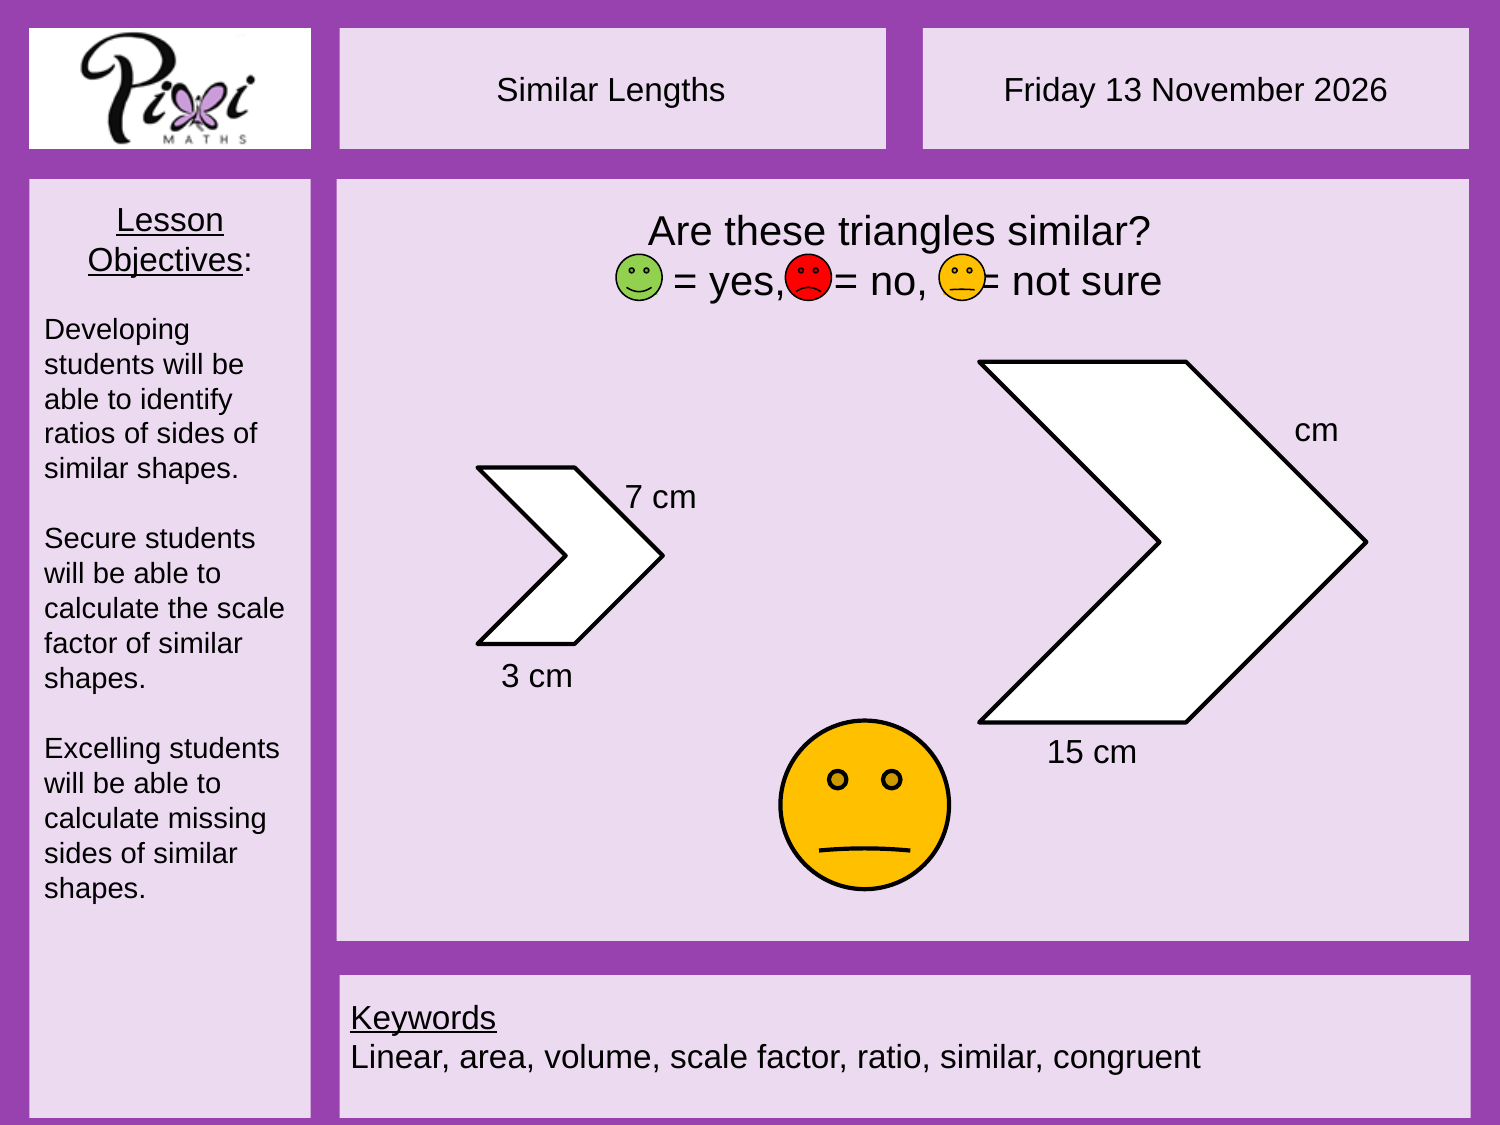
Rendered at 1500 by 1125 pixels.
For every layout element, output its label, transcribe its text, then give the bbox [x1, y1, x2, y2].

text_box 7 cm [609, 467, 752, 523]
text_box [343, 195, 1457, 313]
text_box [475, 465, 665, 647]
text_box 15 cm [1032, 722, 1174, 777]
text_box [778, 718, 952, 892]
picture [0, 0, 1500, 1125]
text_box 3 cm [486, 646, 610, 701]
text_box [977, 359, 1369, 725]
